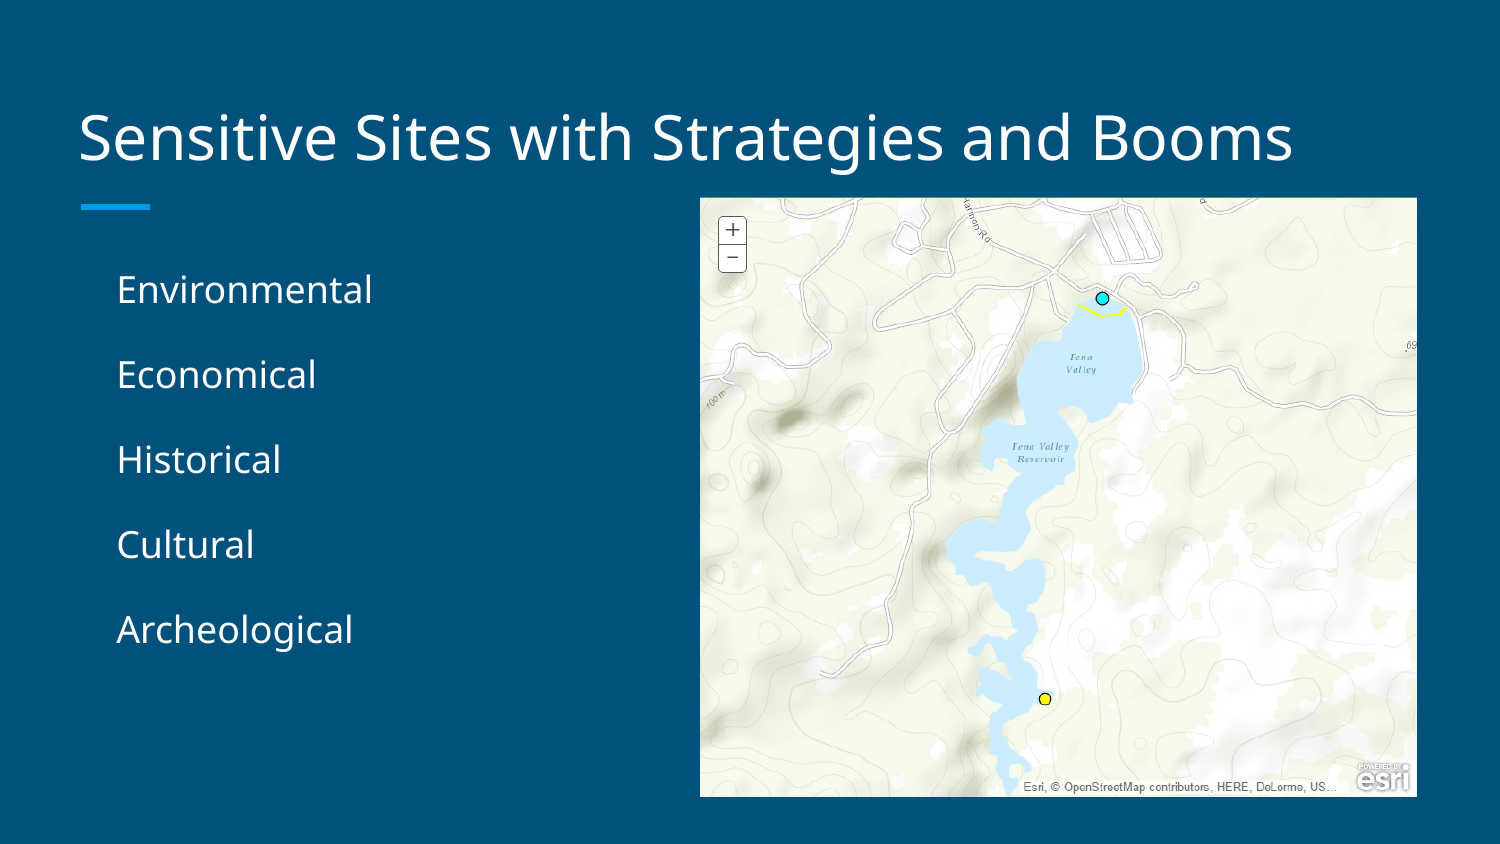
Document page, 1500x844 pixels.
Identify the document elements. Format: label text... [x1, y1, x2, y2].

picture [701, 198, 1416, 796]
list Environmental Economical Historical Cultural Archeological [63, 244, 695, 750]
title Sensitive Sites with Strategies and Booms [63, 75, 1437, 188]
